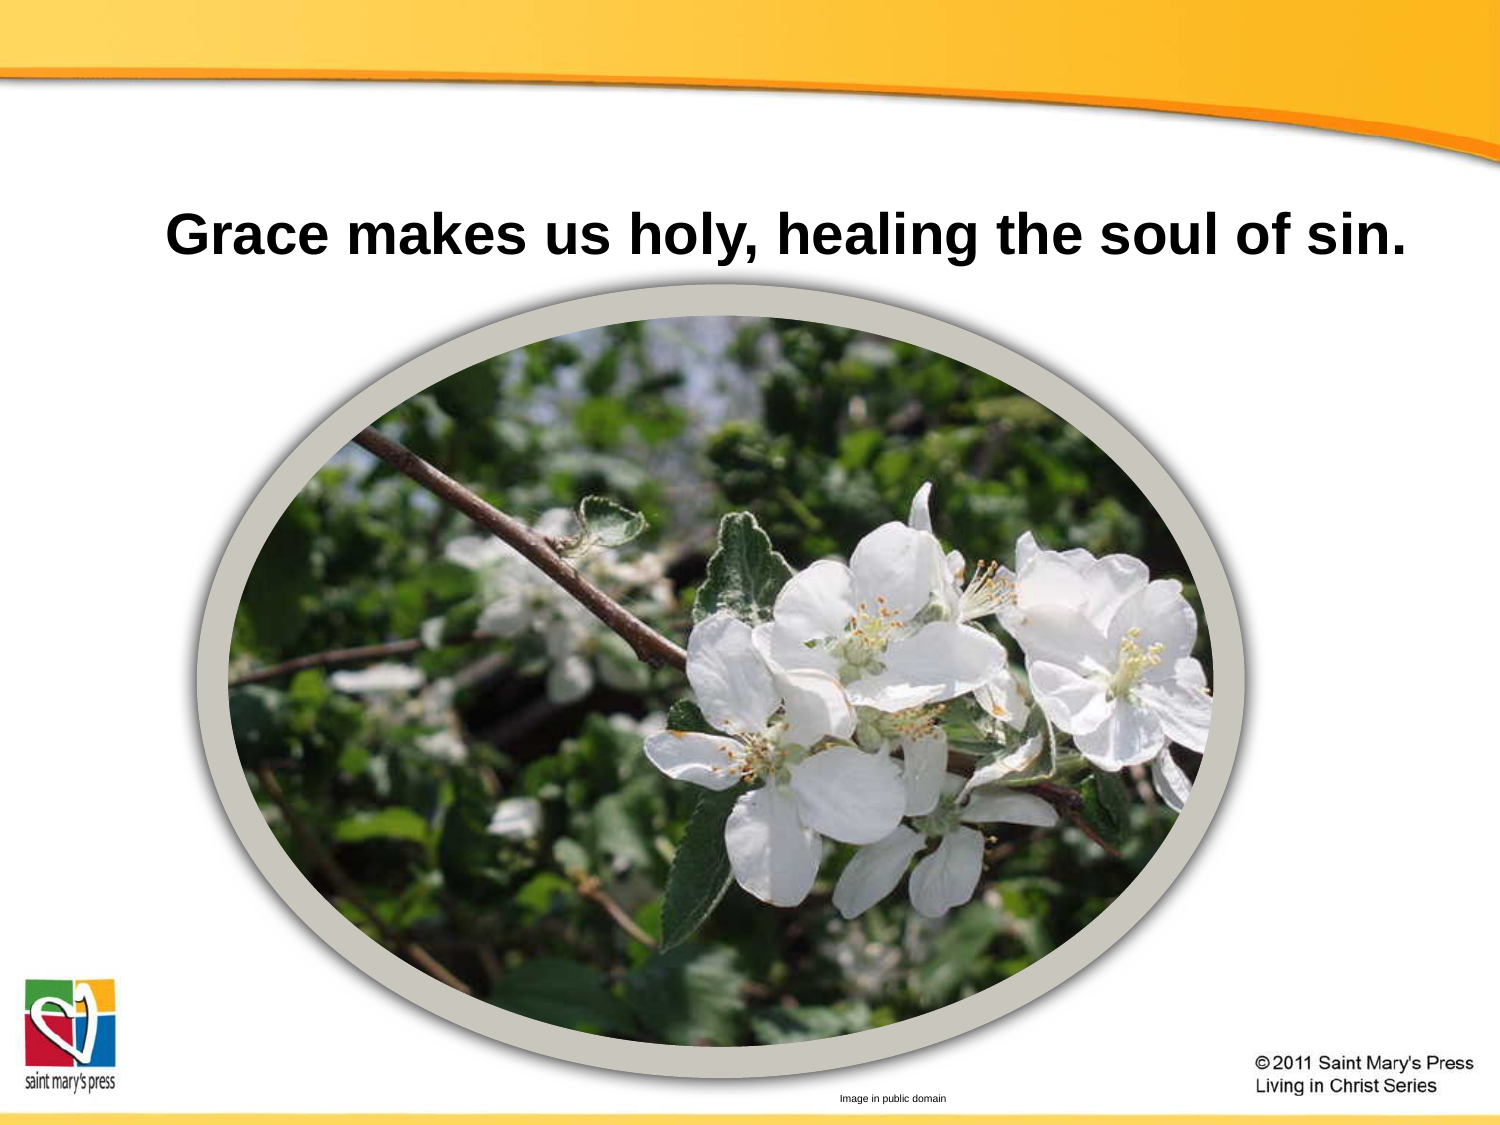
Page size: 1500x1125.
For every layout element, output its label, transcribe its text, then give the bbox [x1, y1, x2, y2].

title Grace makes us holy, healing the soul of sin. [149, 187, 1500, 276]
picture [0, 0, 1500, 1125]
text_box Image in public domain [825, 1084, 1013, 1112]
